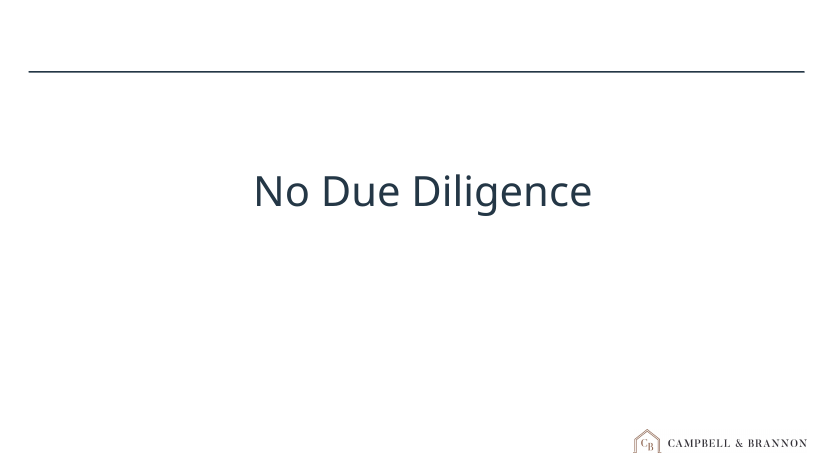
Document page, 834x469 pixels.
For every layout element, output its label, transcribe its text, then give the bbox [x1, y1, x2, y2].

text_box No Due Diligence [116, 184, 730, 215]
picture [633, 429, 807, 453]
